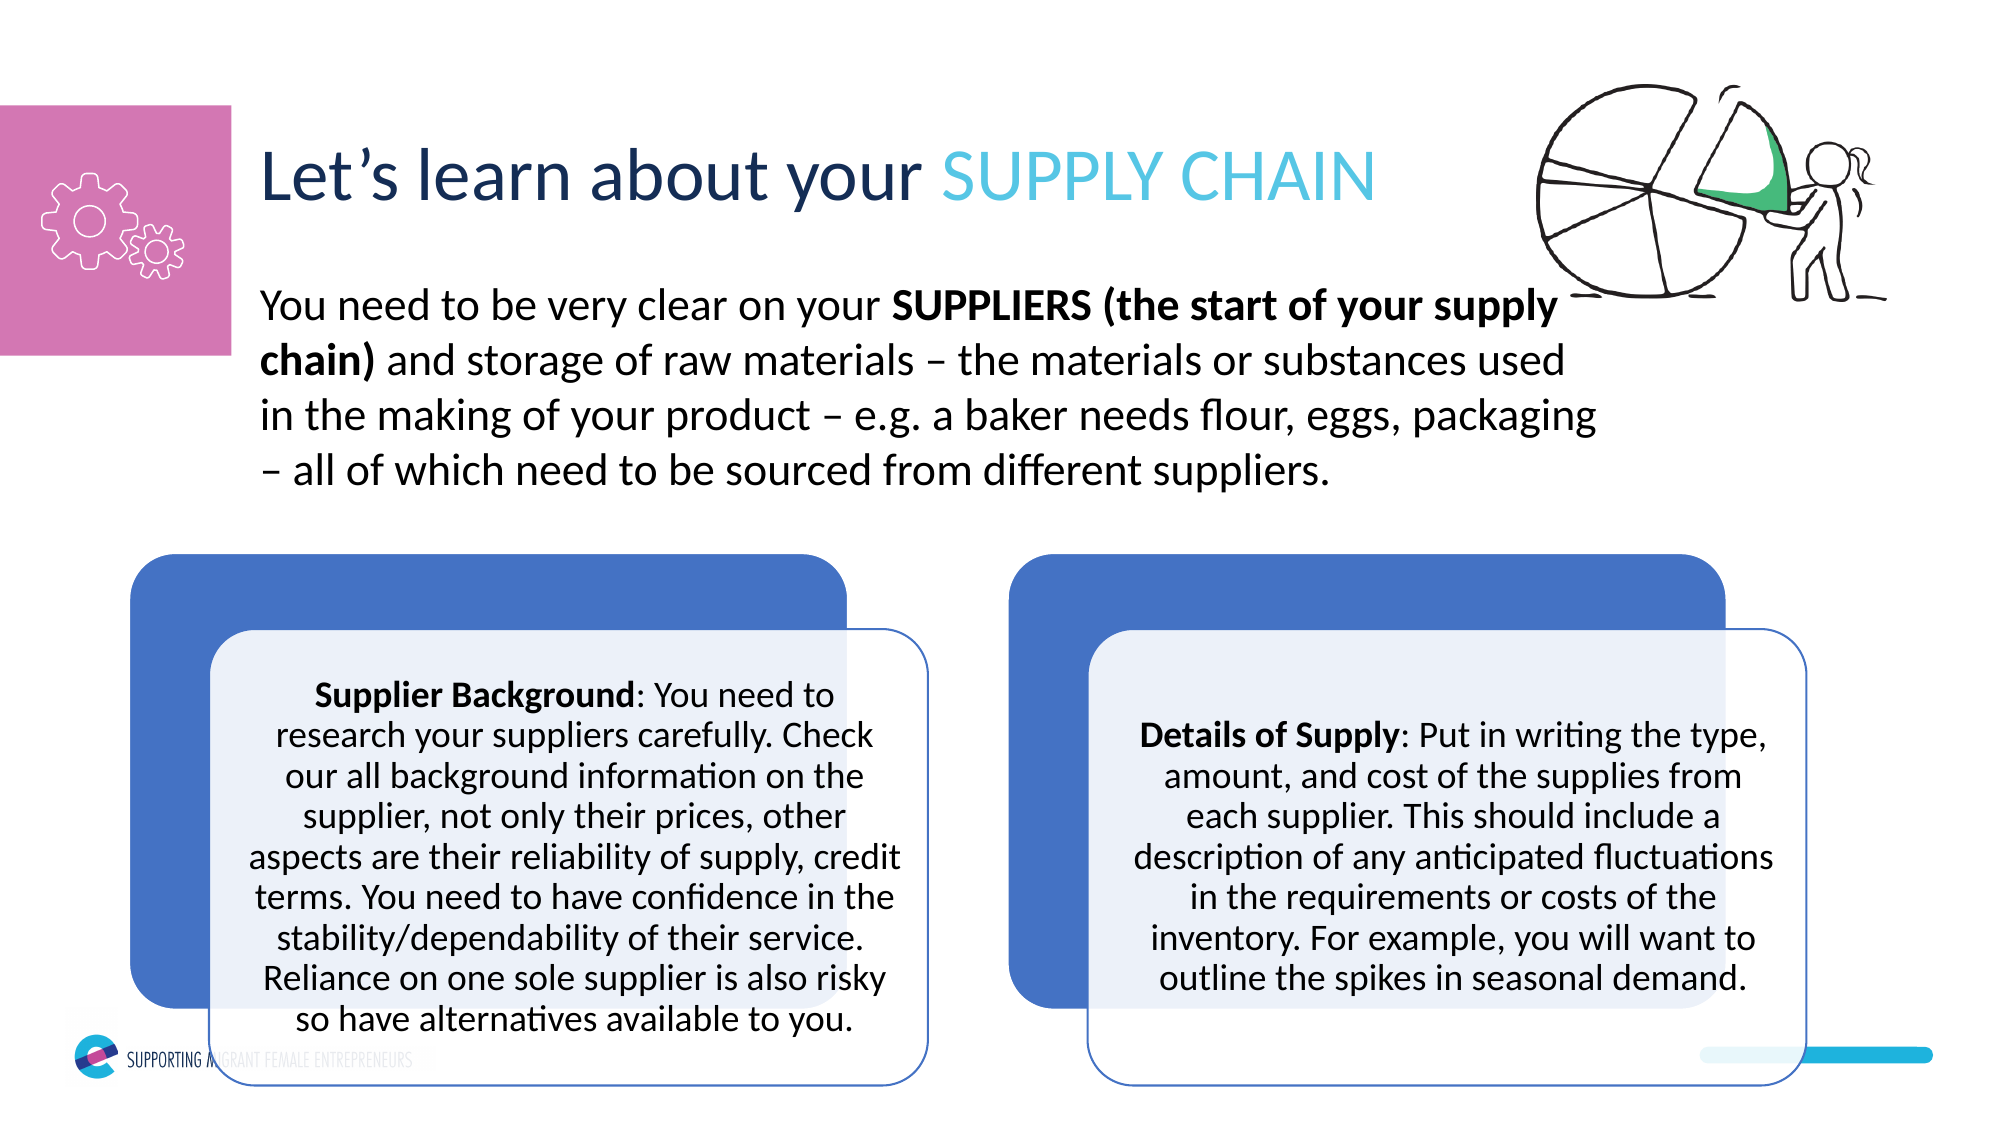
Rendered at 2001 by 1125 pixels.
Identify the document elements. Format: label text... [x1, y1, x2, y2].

list Let’s learn about your SUPPLY CHAIN [245, 128, 1496, 243]
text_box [0, 553, 1936, 1086]
picture [1496, 67, 1908, 315]
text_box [41, 173, 184, 279]
text_box You need to be very clear on your SUPPLIERS (the start of your supply chain) and storage of raw materials – the materials or substances used in the making of your product – e.g. a baker needs flour, eggs, packaging – all of which need to be sourced from different suppliers. [245, 267, 1624, 502]
